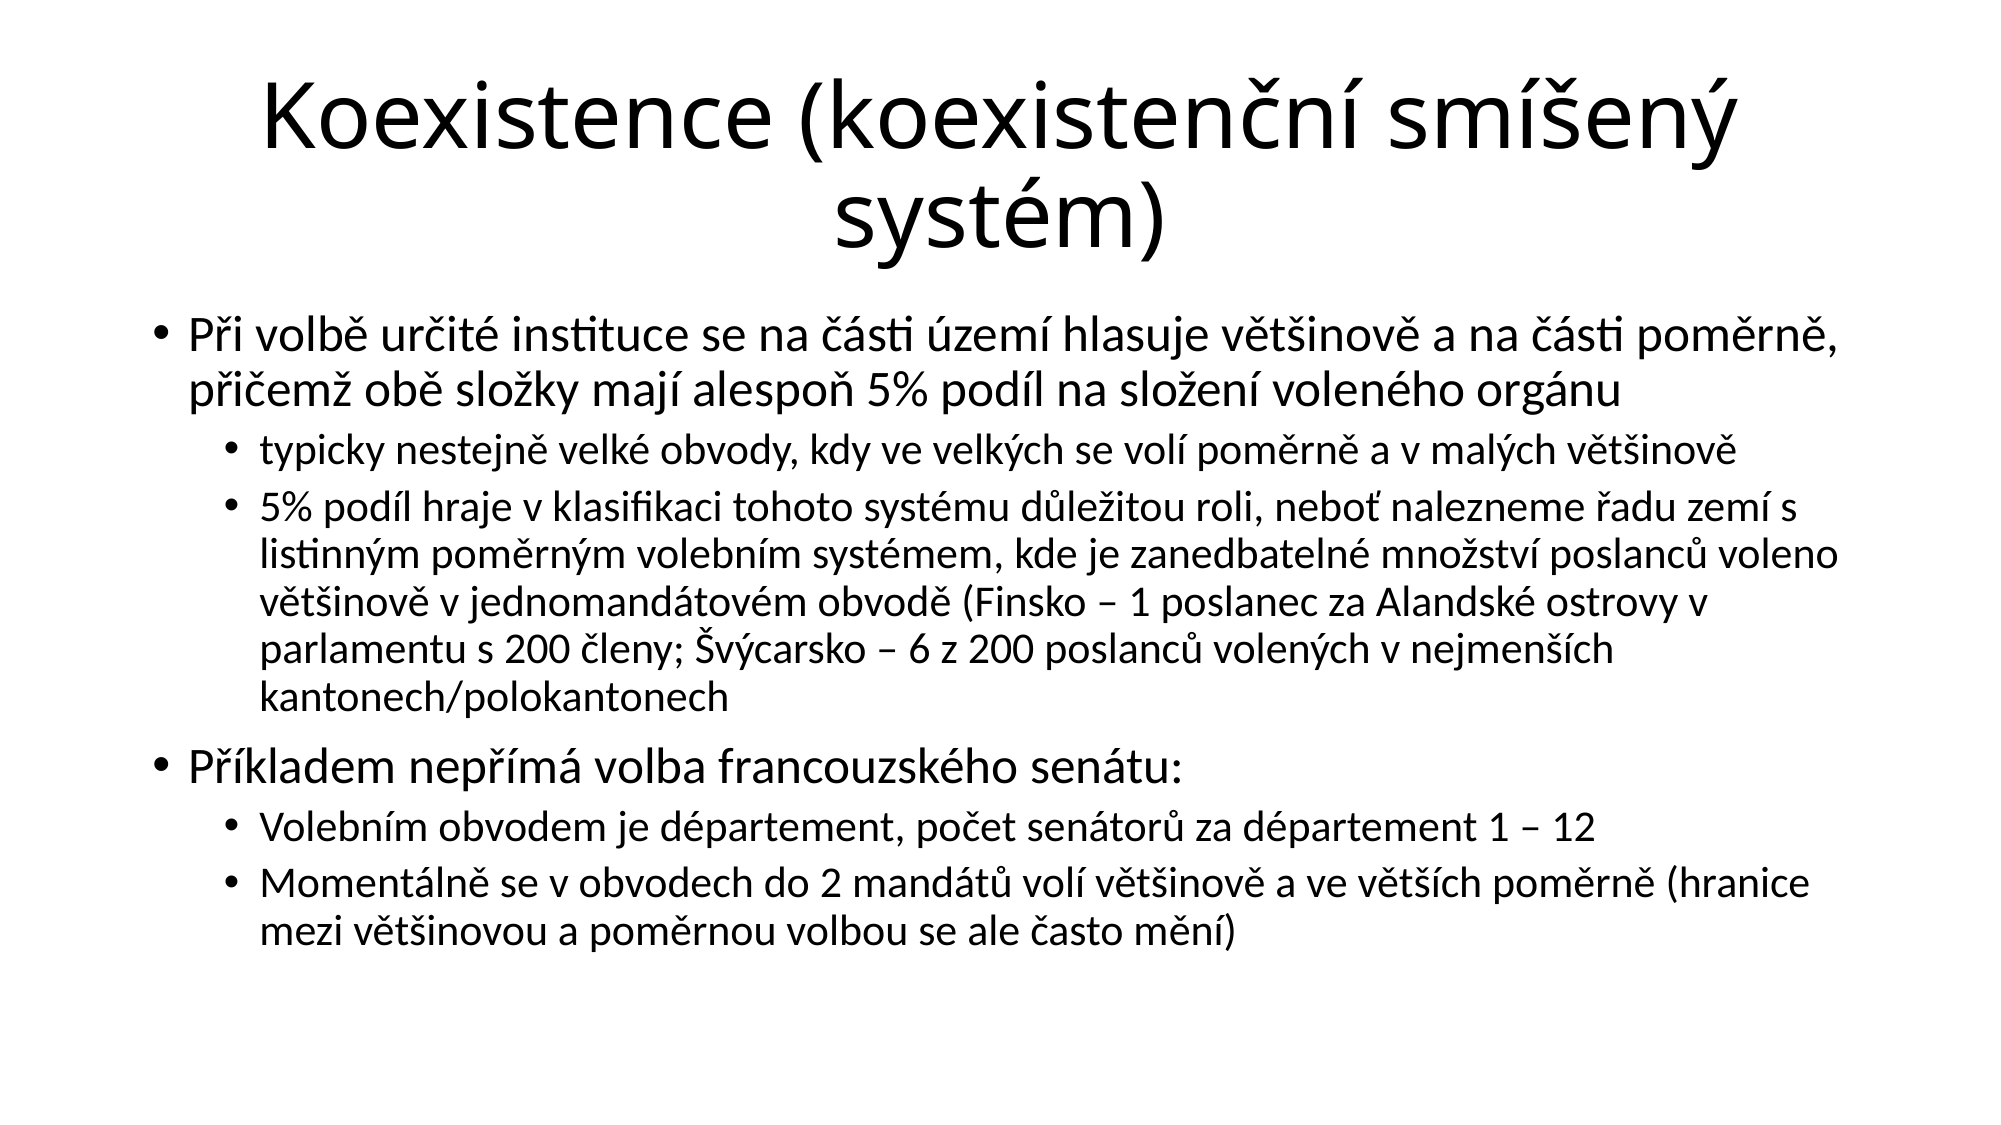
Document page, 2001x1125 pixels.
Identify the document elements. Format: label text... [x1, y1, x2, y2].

list Při volbě určité instituce se na části území hlasuje většinově a na části poměrně, přičemž obě složky mají alespoň 5% podíl na složení voleného orgánu typicky nestejně velké obvody, kdy ve velkých se volí poměrně a v malých většinově 5% podíl hraje v klasifikaci tohoto systému důležitou roli, neboť nalezneme řadu zemí s listinným poměrným volebním systémem, kde je zanedbatelné množství poslanců voleno většinově v jednomandátovém obvodě (Finsko – 1 poslanec za Alandské ostrovy v parlamentu s 200 členy; Švýcarsko – 6 z 200 poslanců volených v nejmenších kantonech/polokantonech Příkladem nepřímá volba francouzského senátu: Volebním obvodem je département, počet senátorů za département 1 – 12 Momentálně se v obvodech do 2 mandátů volí většinově a ve větších poměrně (hranice mezi většinovou a poměrnou volbou se ale často mění) [137, 299, 1863, 1014]
title Koexistence (koexistenční smíšený systém) [137, 59, 1863, 278]
